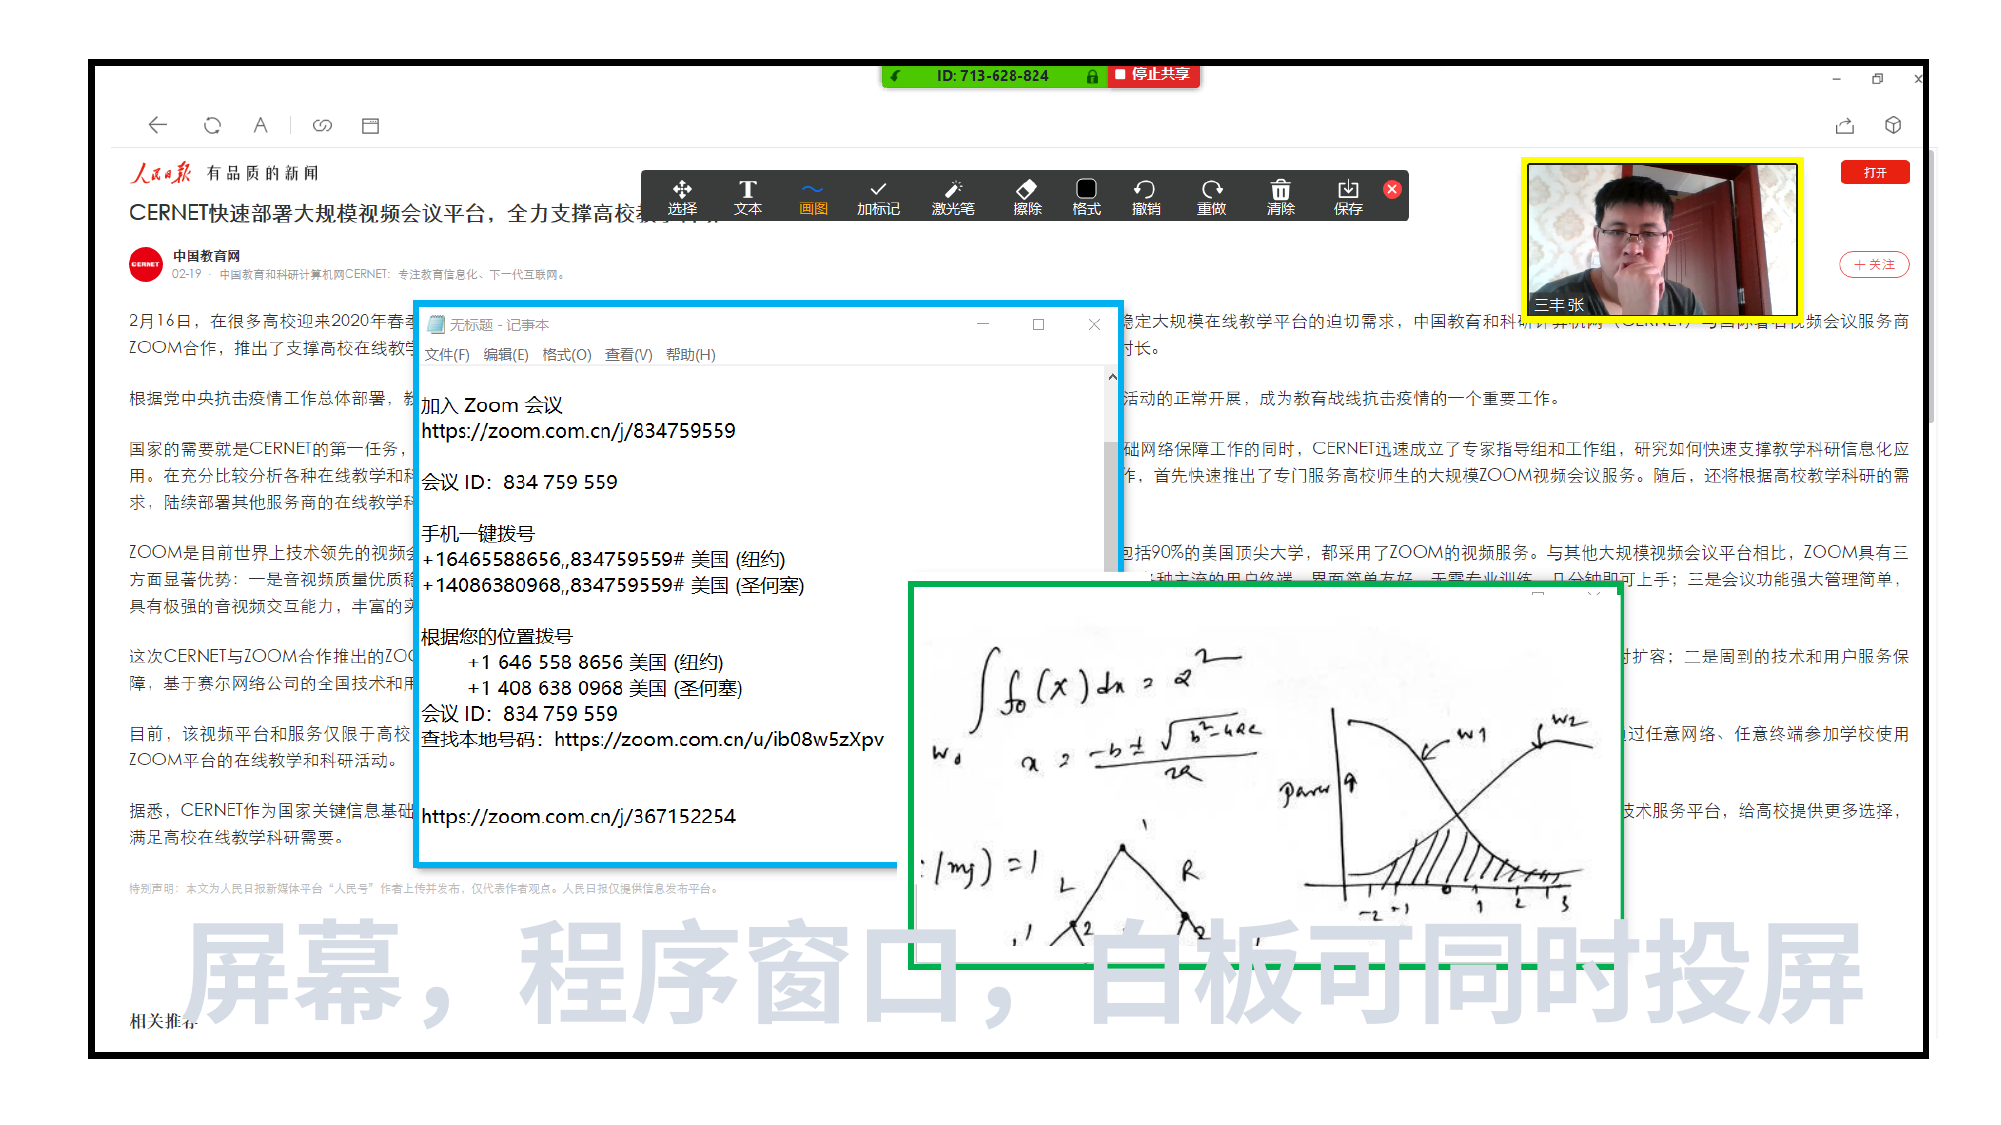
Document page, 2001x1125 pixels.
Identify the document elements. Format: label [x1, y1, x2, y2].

text_box [90, 62, 1927, 1057]
picture [111, 62, 1938, 1043]
